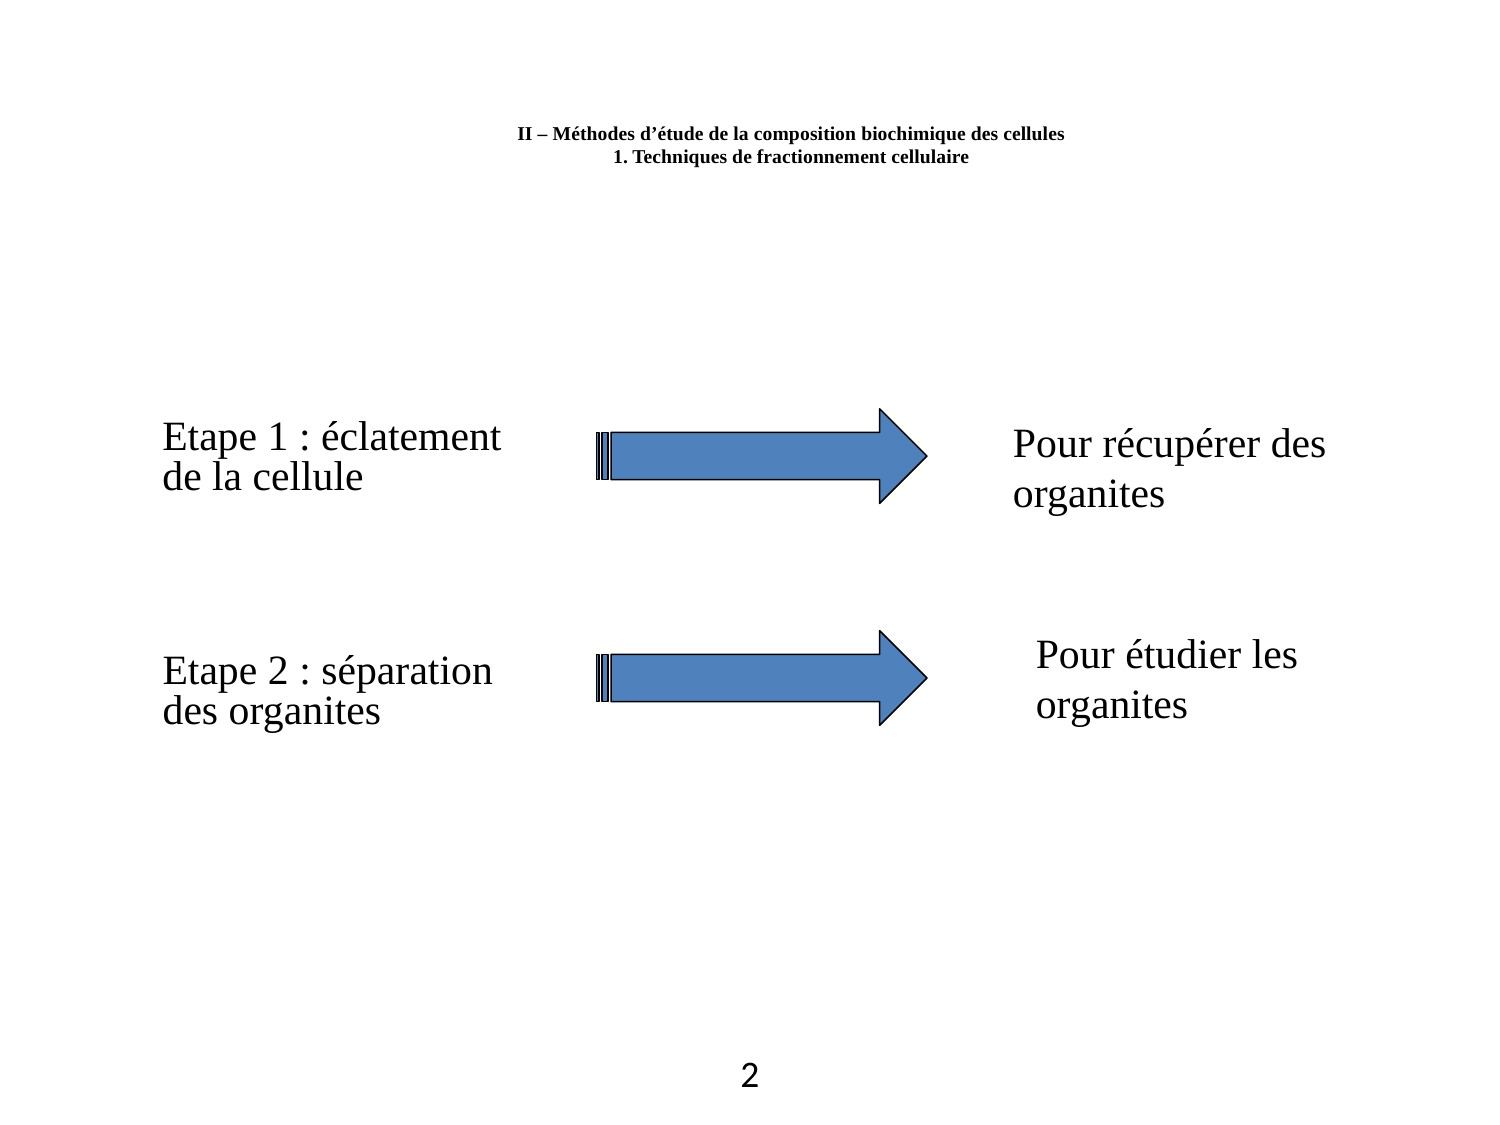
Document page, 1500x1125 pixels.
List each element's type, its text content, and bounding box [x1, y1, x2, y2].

text_box [611, 630, 927, 726]
footer 2 [512, 1042, 988, 1103]
text_box Pour étudier les organites [1021, 619, 1435, 734]
text_box [596, 432, 600, 480]
text_box [602, 432, 609, 480]
text_box [596, 654, 600, 702]
text_box [602, 654, 609, 702]
text_box [611, 408, 927, 504]
text_box Etape 1 : éclatement de la cellule [147, 410, 561, 506]
title II – Méthodes d’étude de la composition biochimique des cellules 1. Techniques de fractionnement cellulaire [82, 35, 1500, 176]
text_box Etape 2 : séparation des organites [147, 645, 573, 740]
text_box Pour récupérer des organites [998, 408, 1412, 524]
